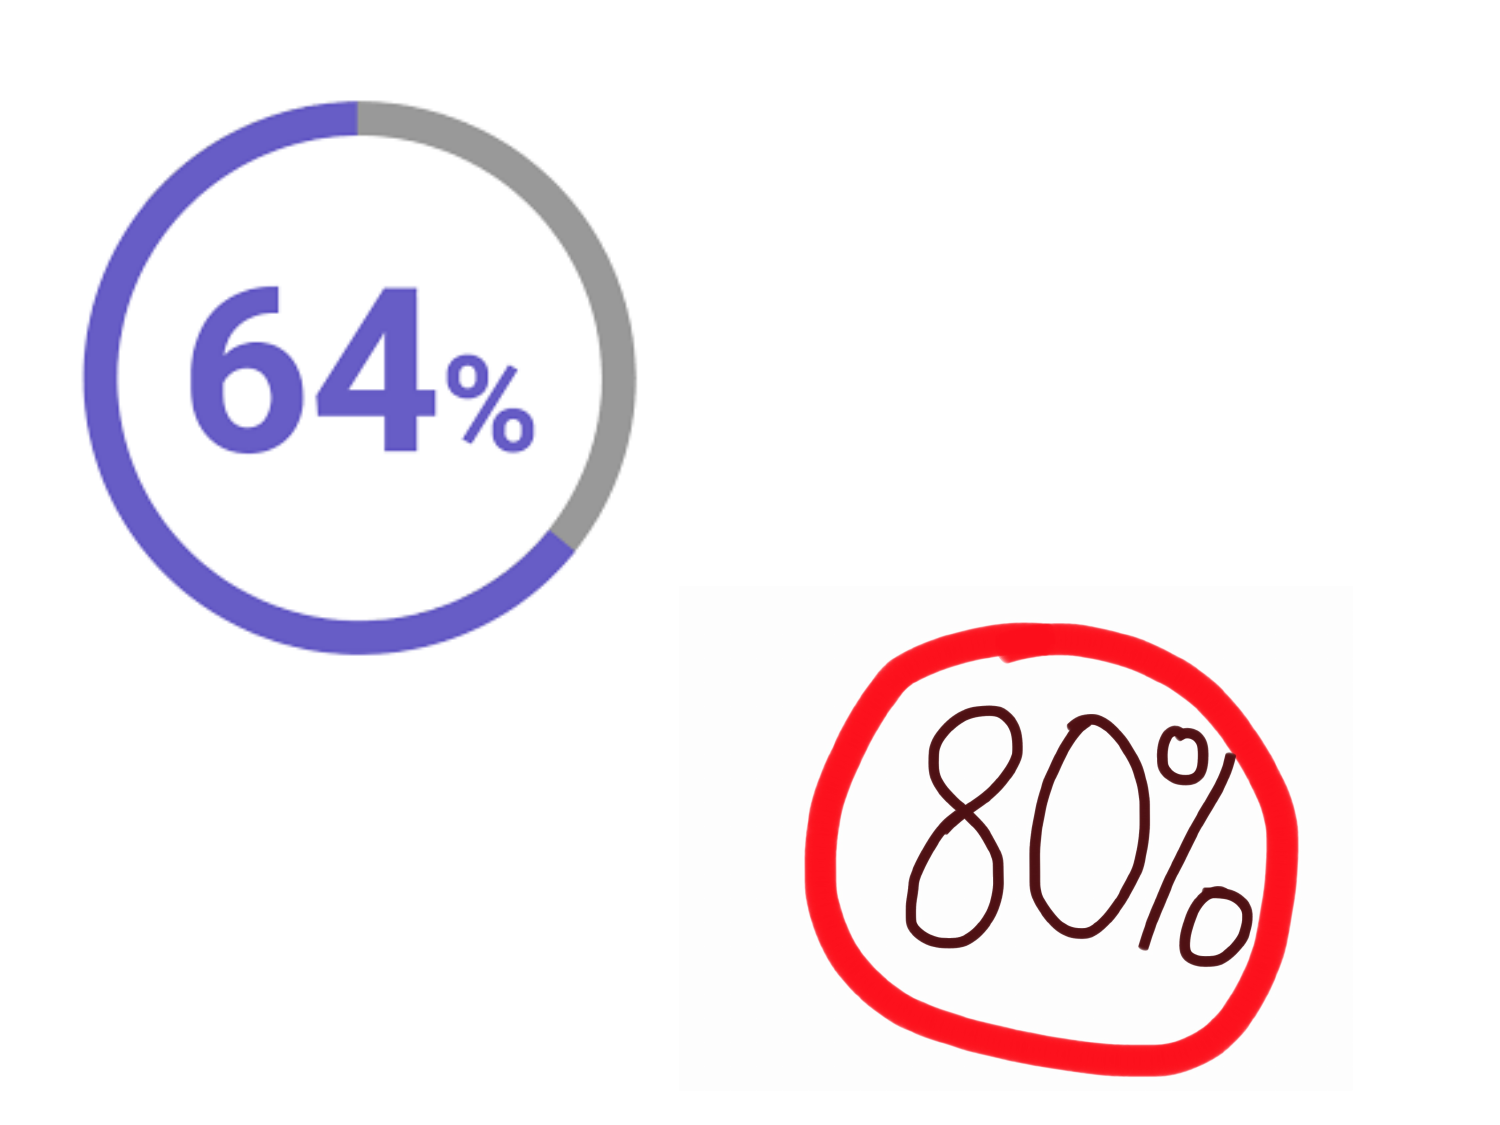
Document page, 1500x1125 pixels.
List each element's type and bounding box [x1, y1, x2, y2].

picture [64, 77, 656, 677]
picture [678, 585, 1353, 1092]
